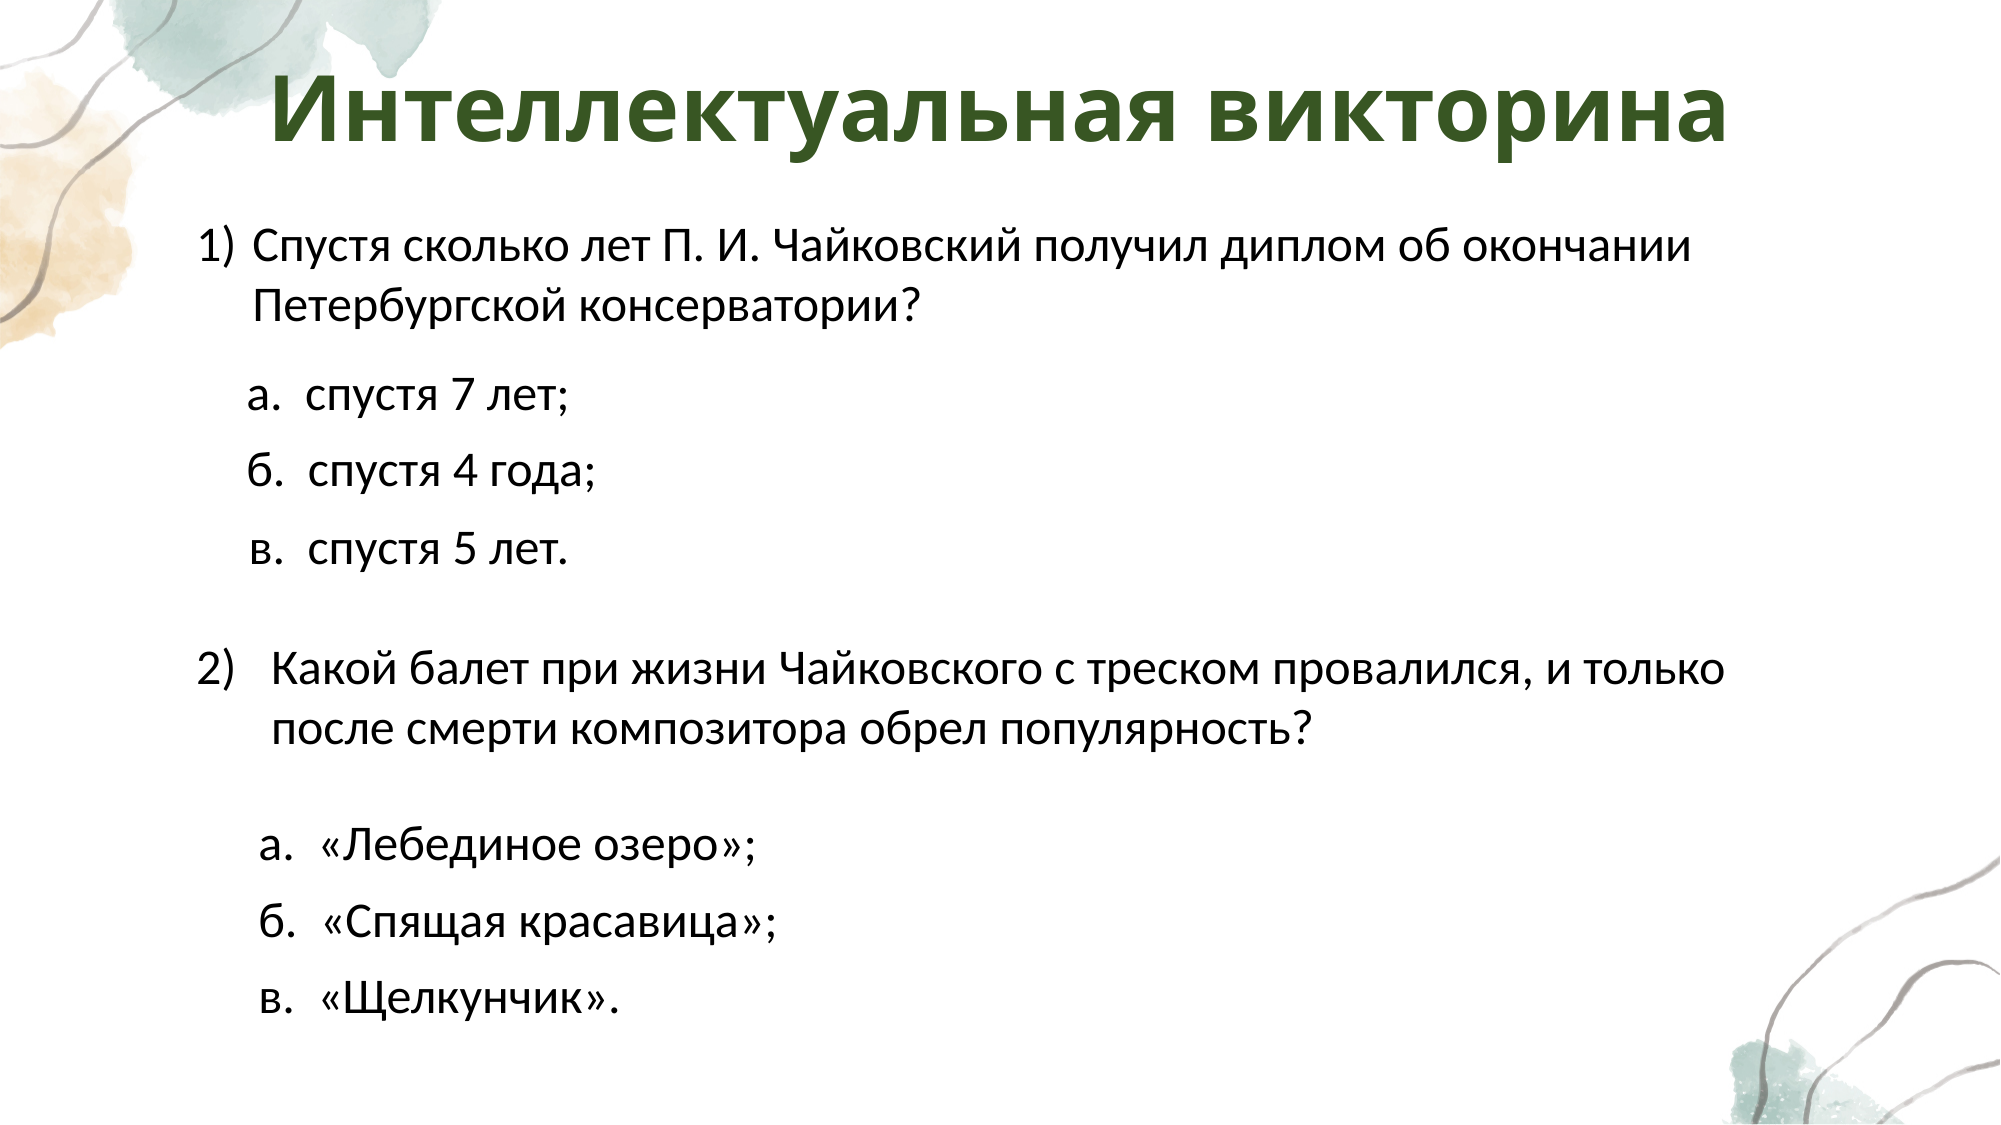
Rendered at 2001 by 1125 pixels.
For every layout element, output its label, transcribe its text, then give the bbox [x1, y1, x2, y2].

text_box б. «Спящая красавица»; [243, 879, 808, 1000]
text_box в. «Щелкунчик». [243, 1000, 638, 1076]
text_box Какой балет при жизни Чайковского с треском провалился, и только после смерти композитора обрел популярность? [181, 627, 1766, 762]
text_box а. «Лебединое озеро»; [243, 803, 808, 879]
text_box в. спустя 5 лет. [233, 550, 629, 627]
text_box б. спустя 4 года; [231, 429, 638, 550]
text_box Спустя сколько лет П. И. Чайковский получил диплом об окончании Петербургской консерватории? [181, 204, 1766, 339]
title Интеллектуальная викторина [233, 47, 1766, 176]
picture [0, 0, 2000, 1125]
text_box а. спустя 7 лет; [231, 353, 706, 473]
